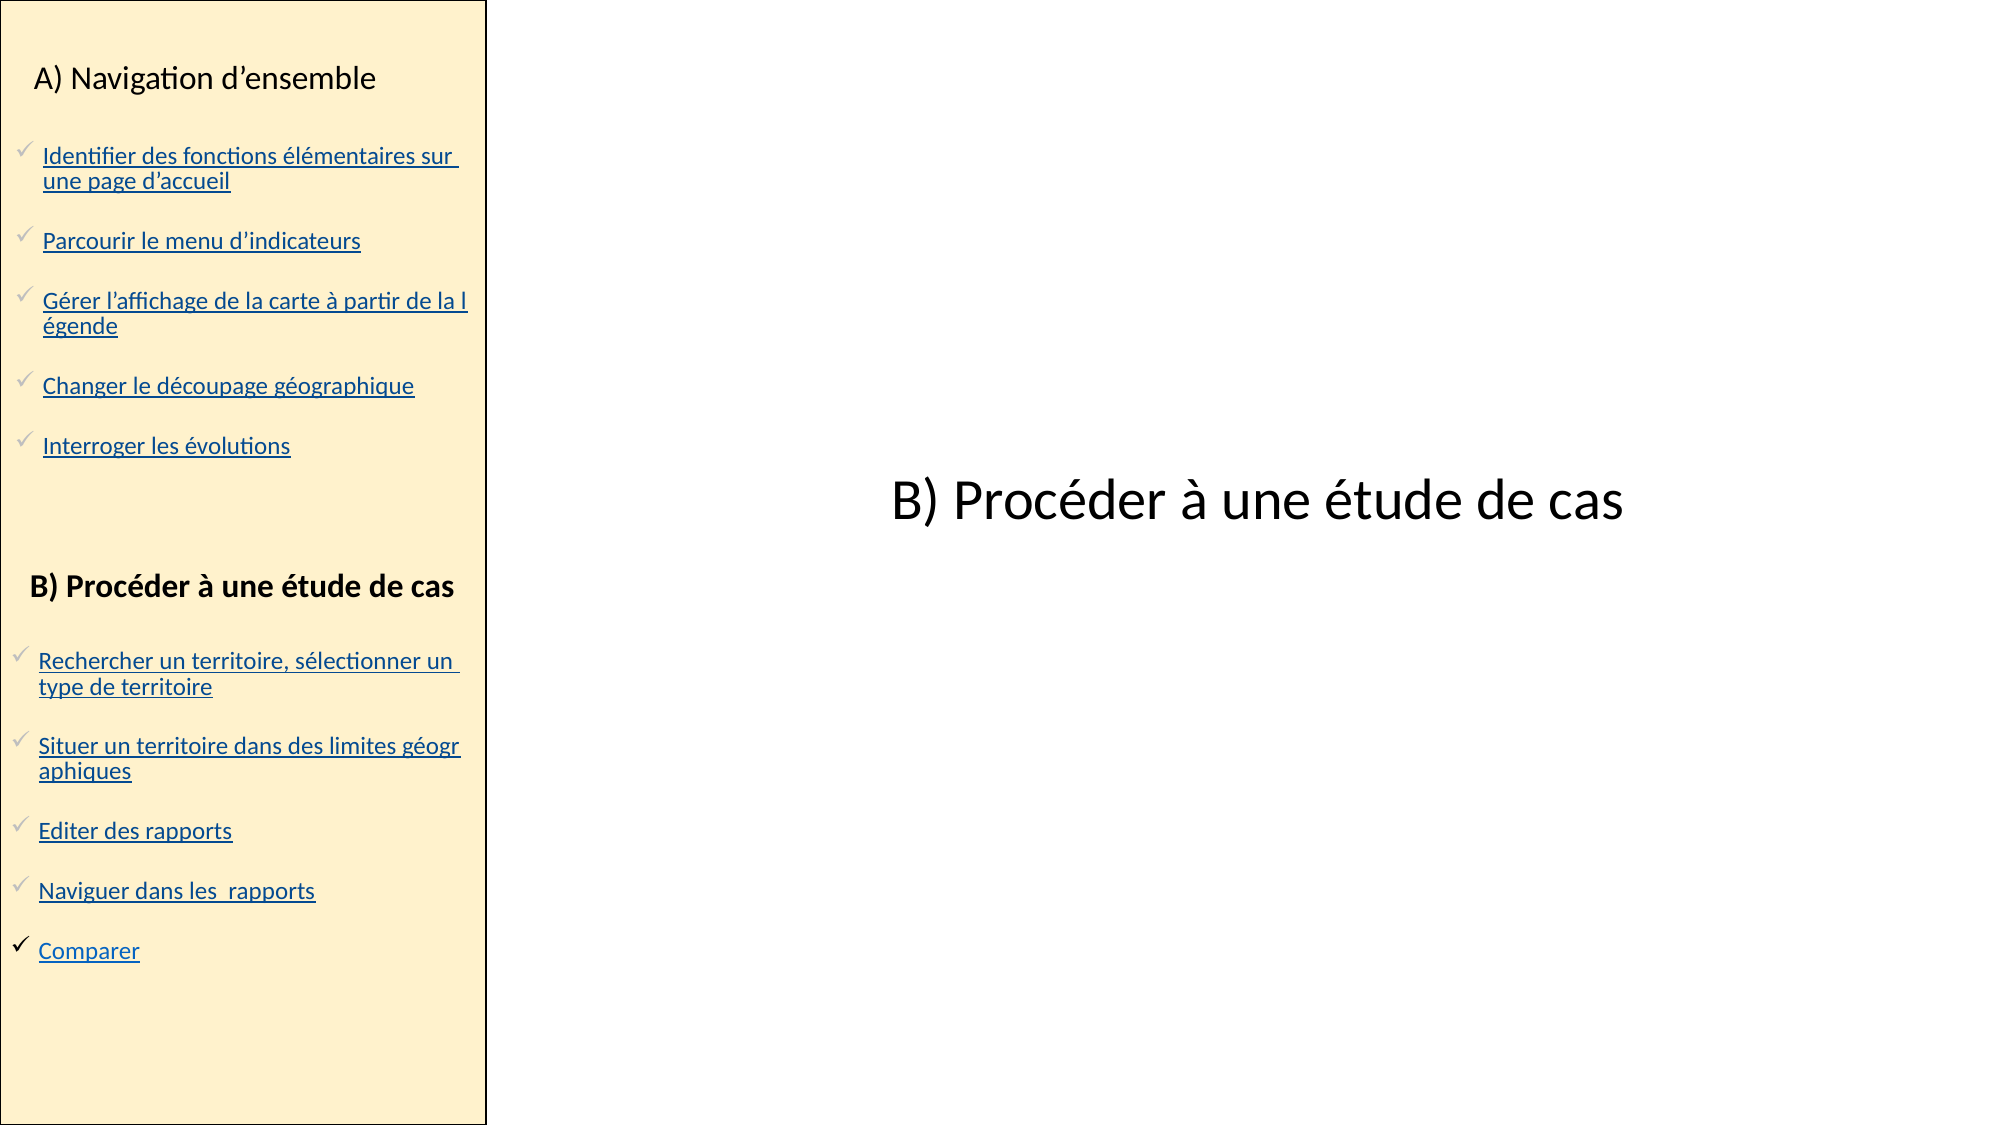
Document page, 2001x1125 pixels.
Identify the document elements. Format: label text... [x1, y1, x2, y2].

text_box B) Procéder à une étude de cas [876, 453, 1640, 539]
text_box A) Navigation d’ensemble [19, 48, 392, 104]
text_box B) Procéder à une étude de cas [15, 556, 471, 612]
text_box [0, 0, 487, 132]
text_box [0, 417, 487, 1125]
text_box Rechercher un territoire, sélectionner un type de territoire Situer un territoire dans des limites géographiques Editer des rapports Naviguer dans les rapports Comparer [0, 637, 483, 952]
text_box Identifier des fonctions élémentaires sur une page d’accueil Parcourir le menu d’indicateurs Gérer l’affichage de la carte à partir de la légende Changer le découpage géographique Interroger les évolutions [0, 132, 487, 417]
